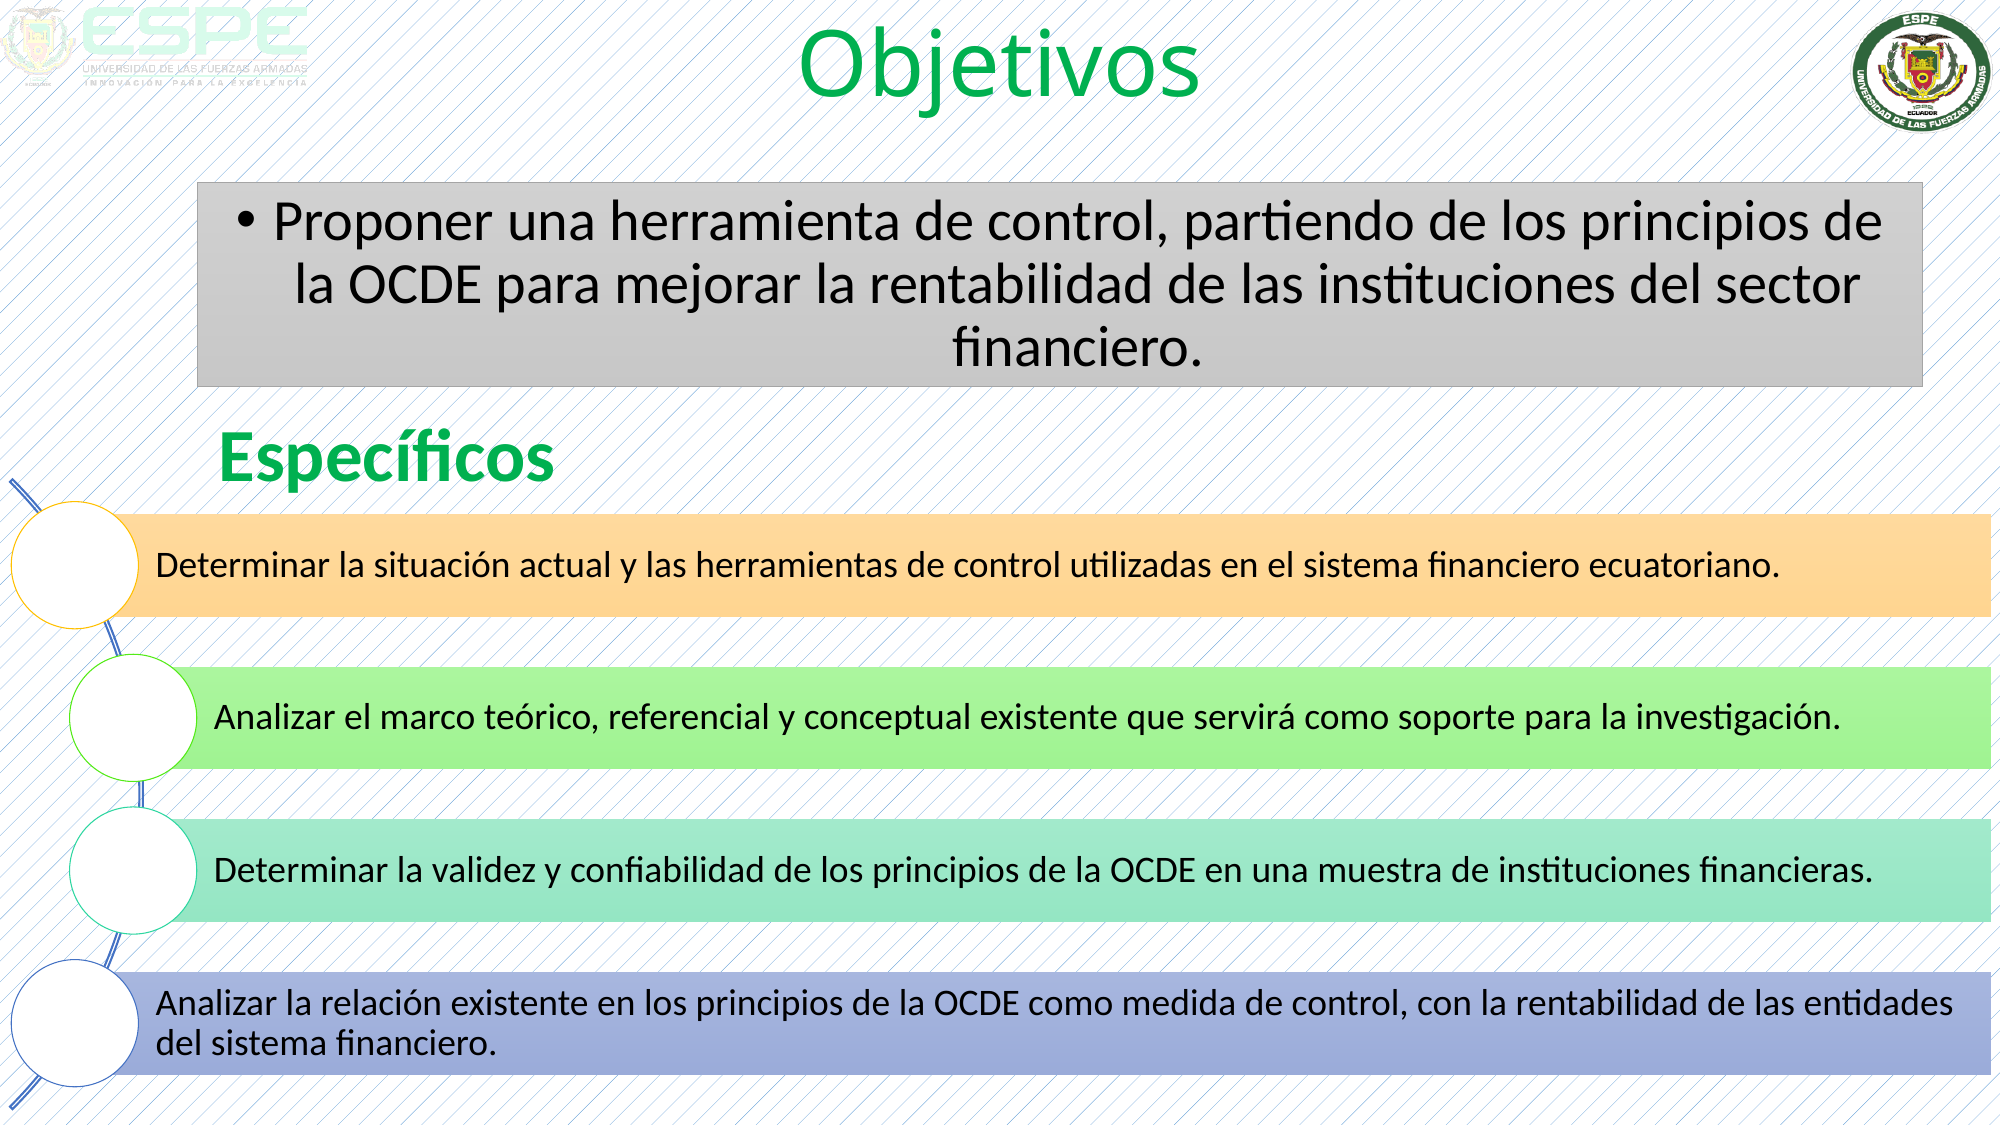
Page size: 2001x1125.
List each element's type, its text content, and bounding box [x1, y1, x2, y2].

picture [0, 6, 307, 86]
list Proponer una herramienta de control, partiendo de los principios de la OCDE para mejorar la rentabilidad de las instituciones del sector financiero. [197, 182, 1923, 387]
text_box Específicos [106, 398, 668, 463]
picture [1844, 6, 2000, 136]
title Objetivos [686, 0, 1313, 134]
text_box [0, 463, 2000, 1125]
